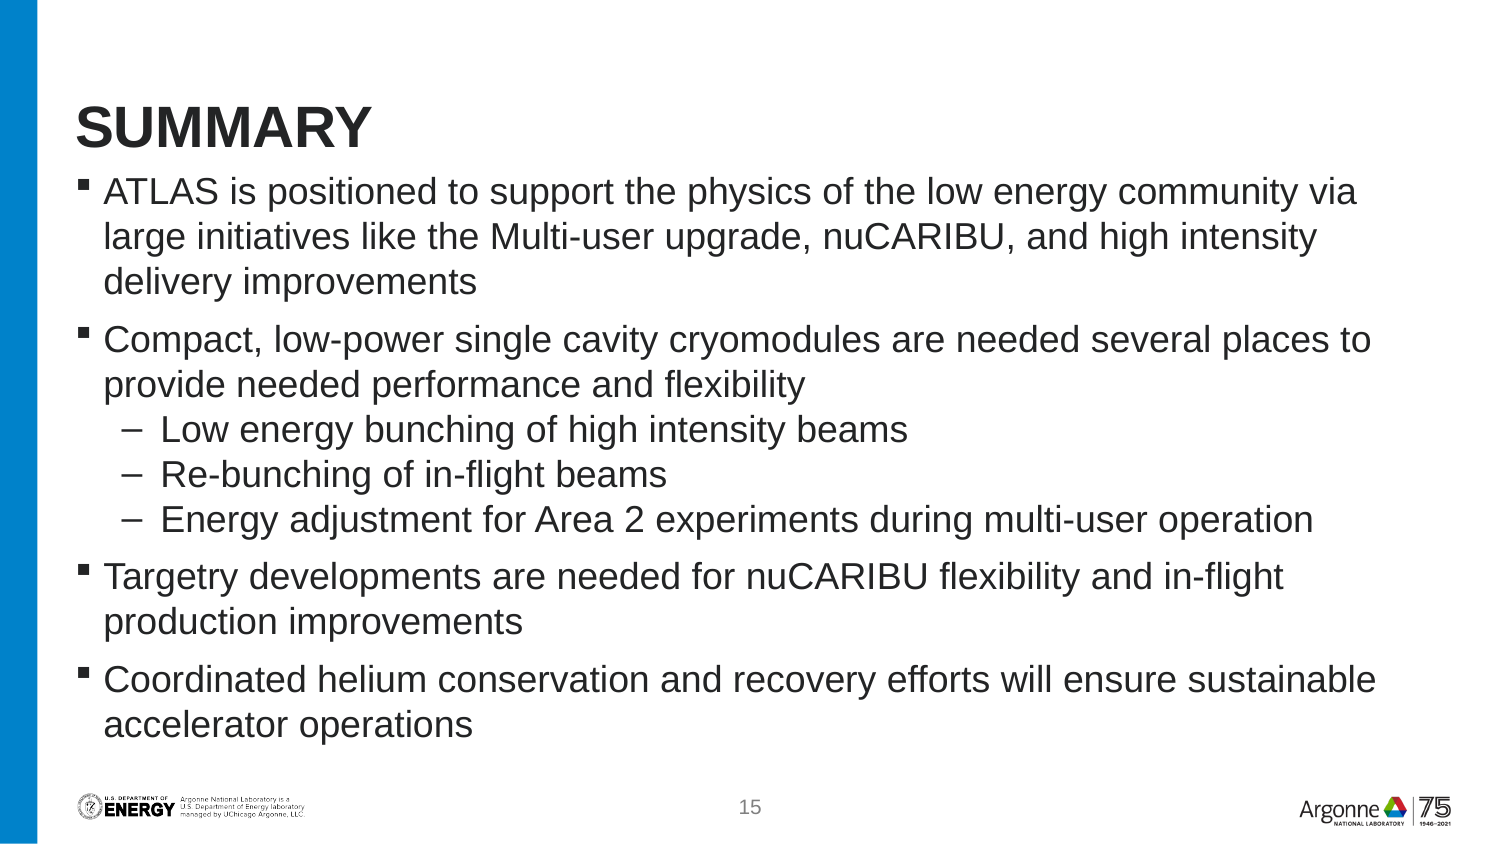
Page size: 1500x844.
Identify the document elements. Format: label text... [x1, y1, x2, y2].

slide_number 15 [712, 796, 788, 819]
picture [1289, 786, 1461, 836]
list ATLAS is positioned to support the physics of the low energy community via large initiatives like the Multi-user upgrade, nuCARIBU, and high intensity delivery improvements Compact, low-power single cavity cryomodules are needed several places to provide needed performance and flexibility Low energy bunching of high intensity beams Re-bunching of in-flight beams Energy adjustment for Area 2 experiments during multi-user operation Targetry developments are needed for nuCARIBU flexibility and in-flight production improvements Coordinated helium conservation and recovery efforts will ensure sustainable accelerator operations [75, 167, 1449, 773]
picture [75, 791, 308, 822]
title Summary [75, 59, 1449, 162]
